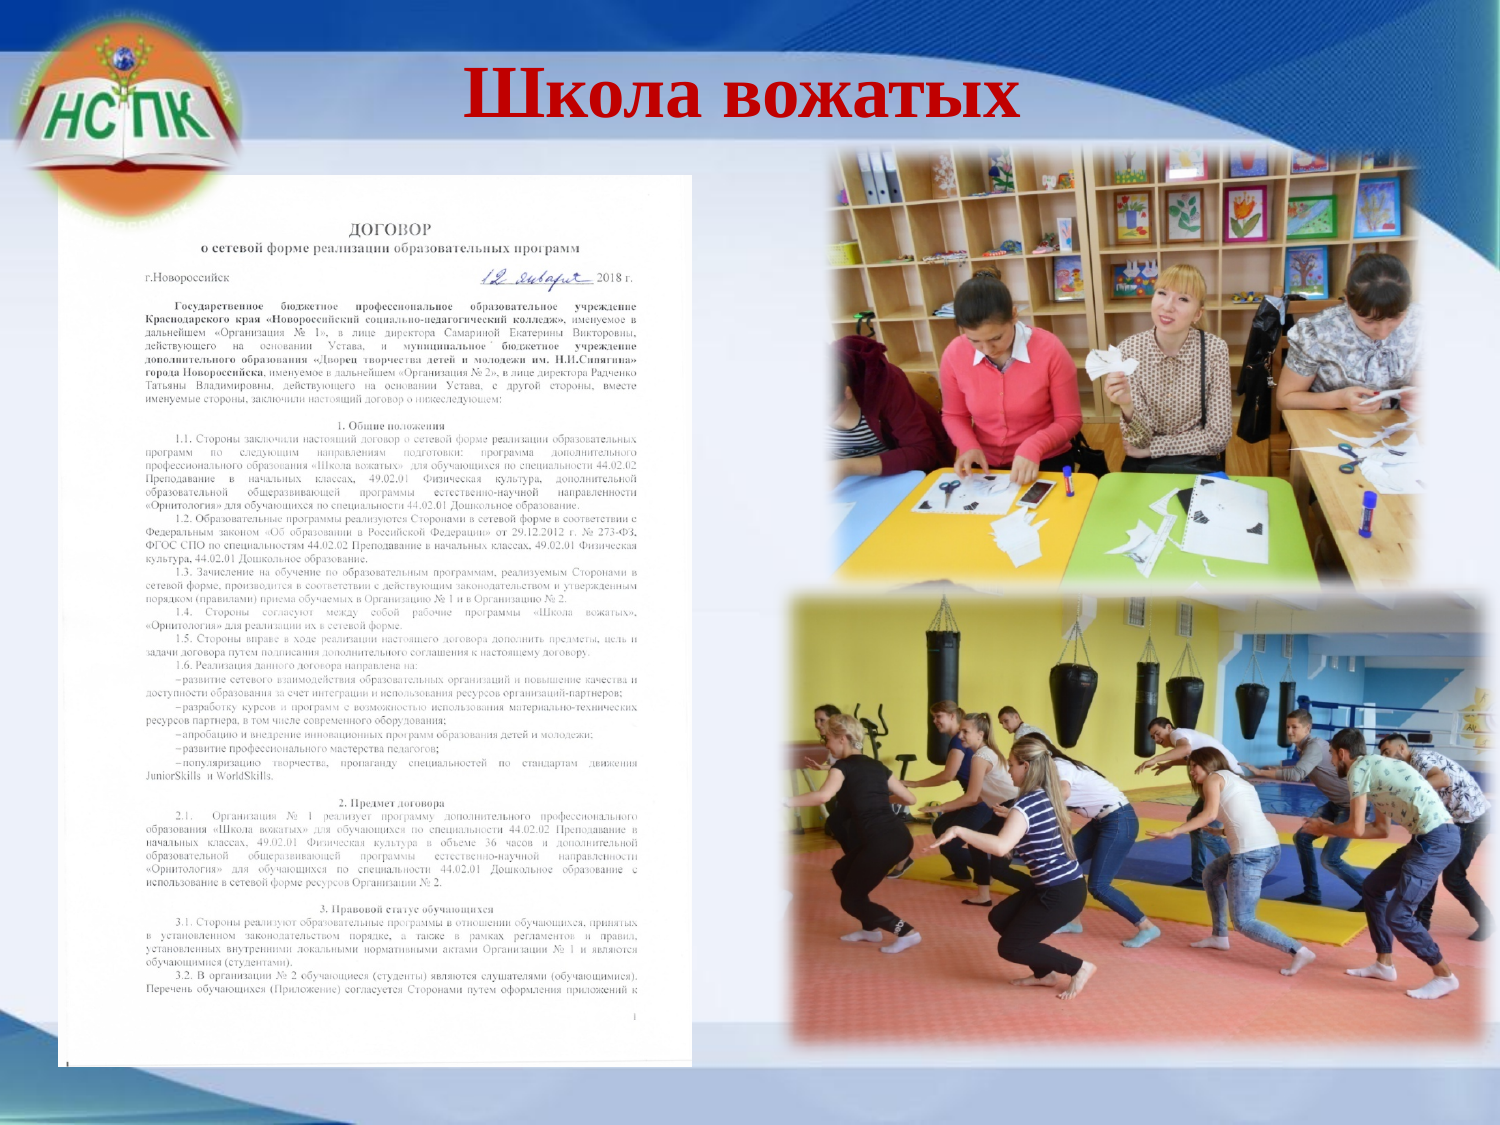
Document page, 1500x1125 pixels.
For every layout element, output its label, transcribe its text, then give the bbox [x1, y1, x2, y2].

text_box Школа вожатых [448, 35, 1036, 140]
picture [0, 0, 1500, 1125]
